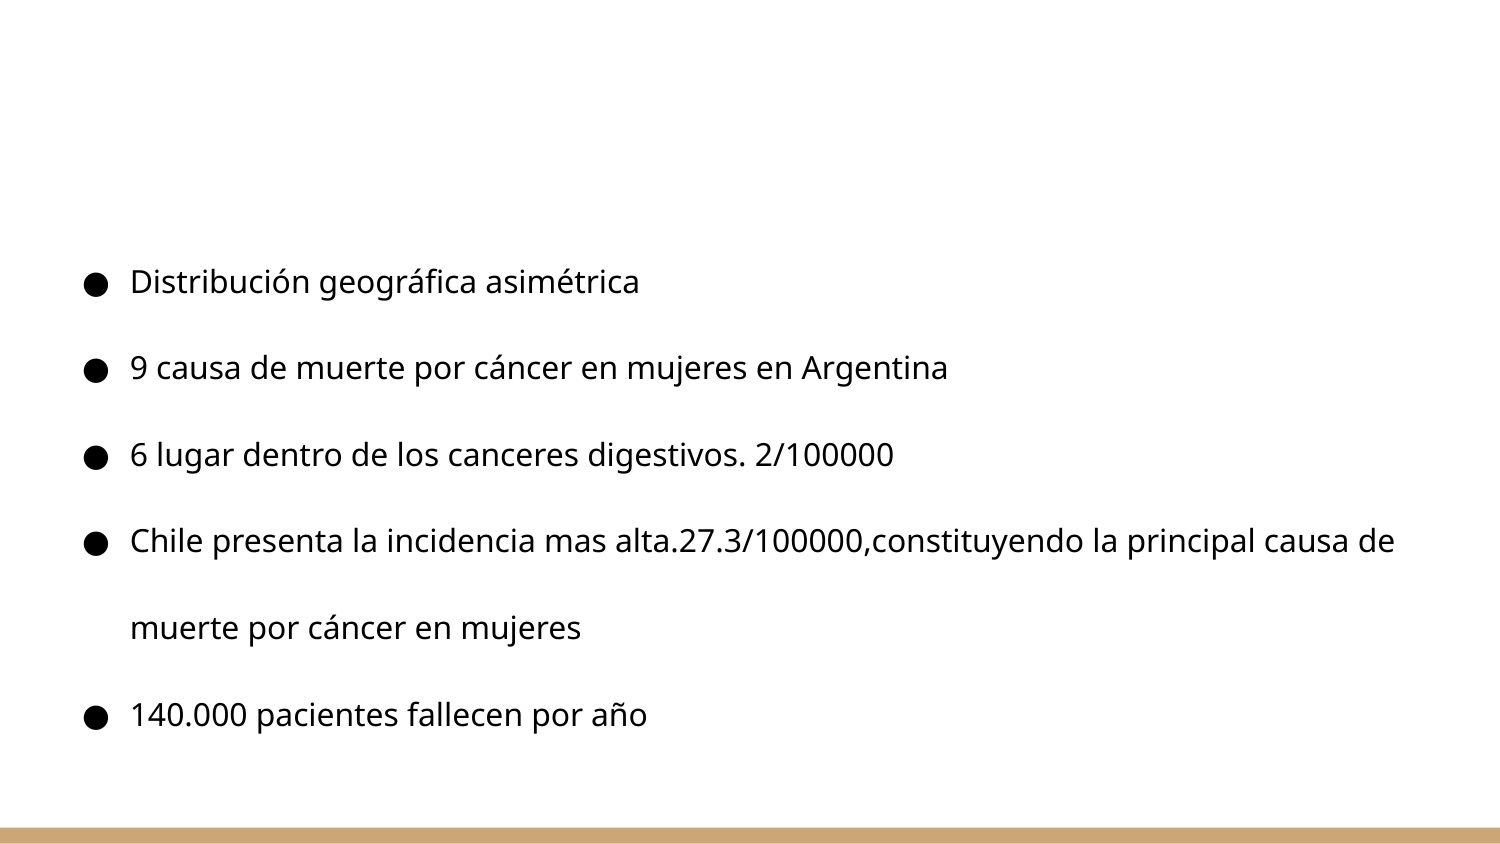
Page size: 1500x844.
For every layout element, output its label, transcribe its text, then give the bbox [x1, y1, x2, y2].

list Distribución geográfica asimétrica 9 causa de muerte por cáncer en mujeres en Argentina 6 lugar dentro de los canceres digestivos. 2/100000 Chile presenta la incidencia mas alta.27.3/100000,constituyendo la principal causa de muerte por cáncer en mujeres 140.000 pacientes fallecen por año [51, 200, 1449, 752]
